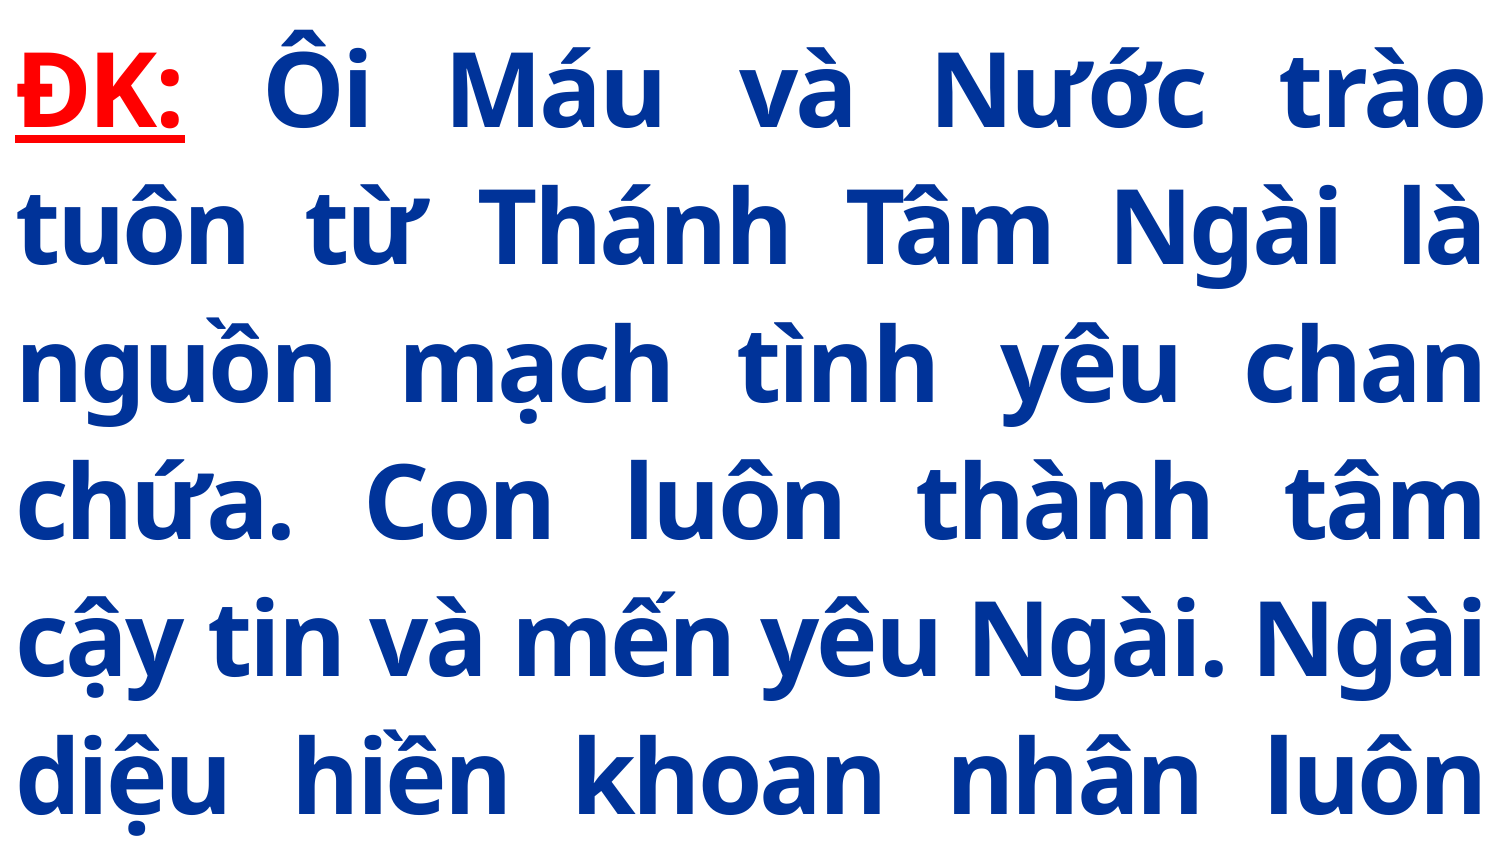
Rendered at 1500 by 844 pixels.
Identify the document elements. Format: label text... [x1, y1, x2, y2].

subtitle ĐK: Ôi Máu và Nước trào tuôn từ Thánh Tâm Ngài là nguồn mạch tình yêu chan chứa. Con luôn thành tâm cậy tin và mến yêu Ngài. Ngài diệu hiền khoan nhân luôn dủ tình ban đầy hồng ân. [0, 3, 1500, 844]
